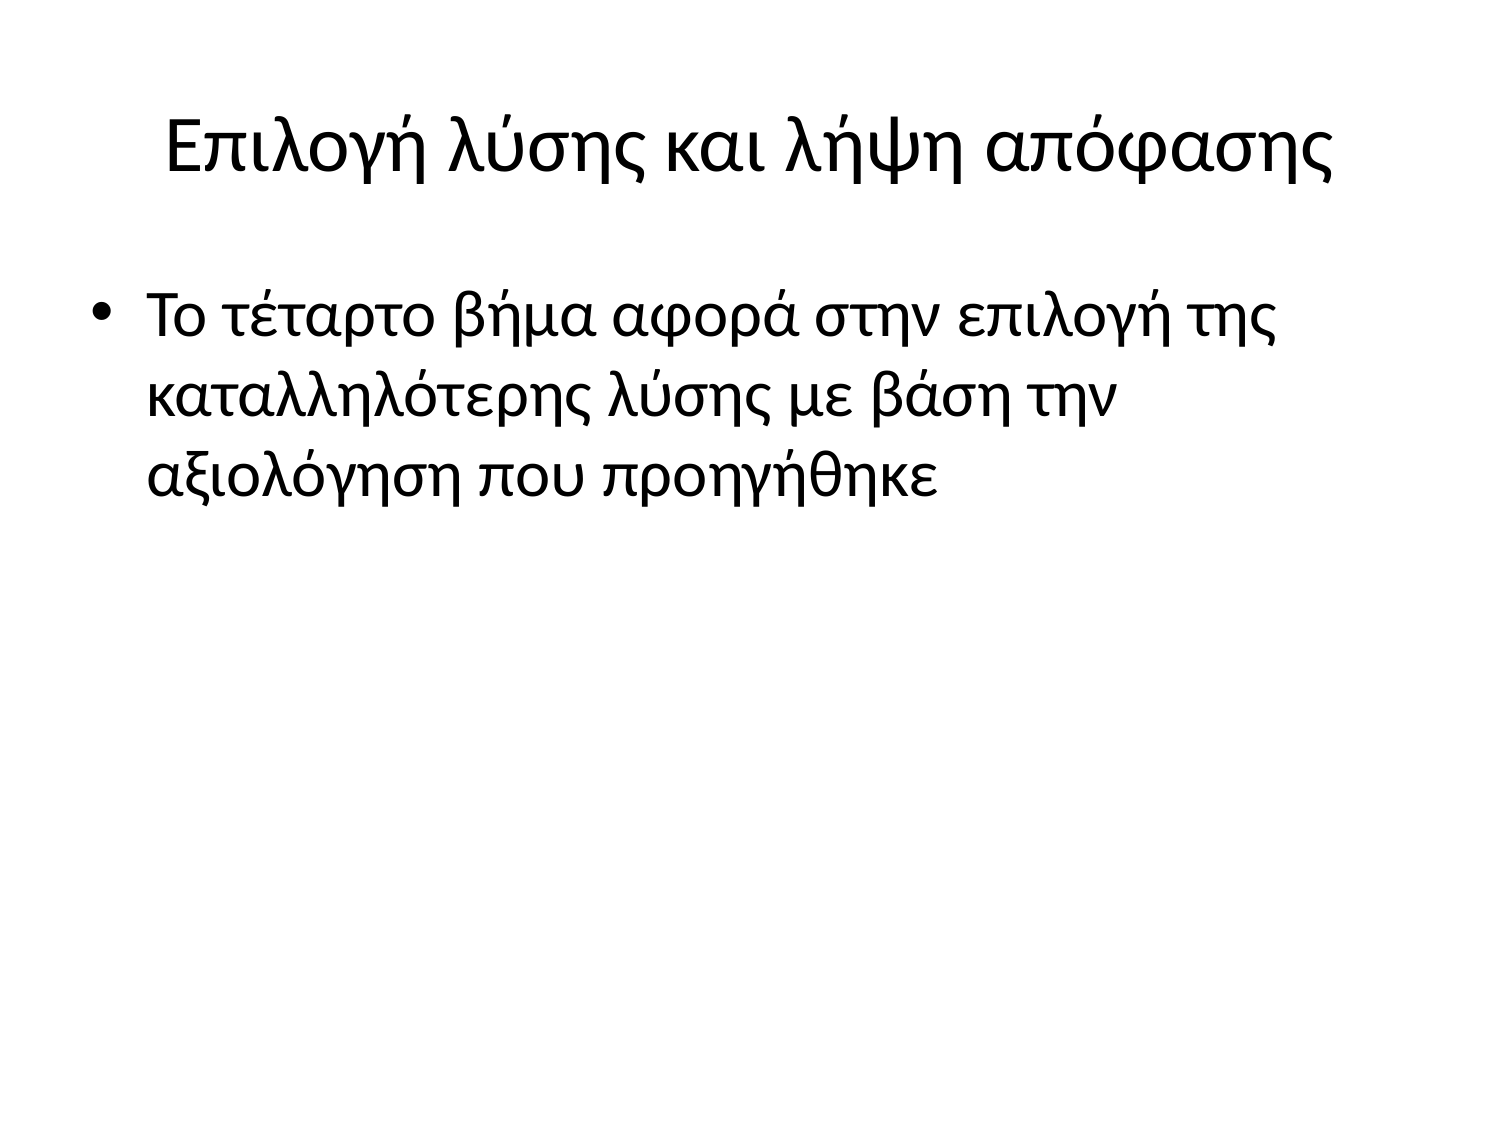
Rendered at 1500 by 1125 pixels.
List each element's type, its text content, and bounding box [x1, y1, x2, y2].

title Επιλογή λύσης και λήψη απόφασης [75, 45, 1425, 233]
list Το τέταρτο βήμα αφορά στην επιλογή της καταλληλότερης λύσης με βάση την αξιολόγηση που προηγήθηκε [75, 262, 1425, 1005]
